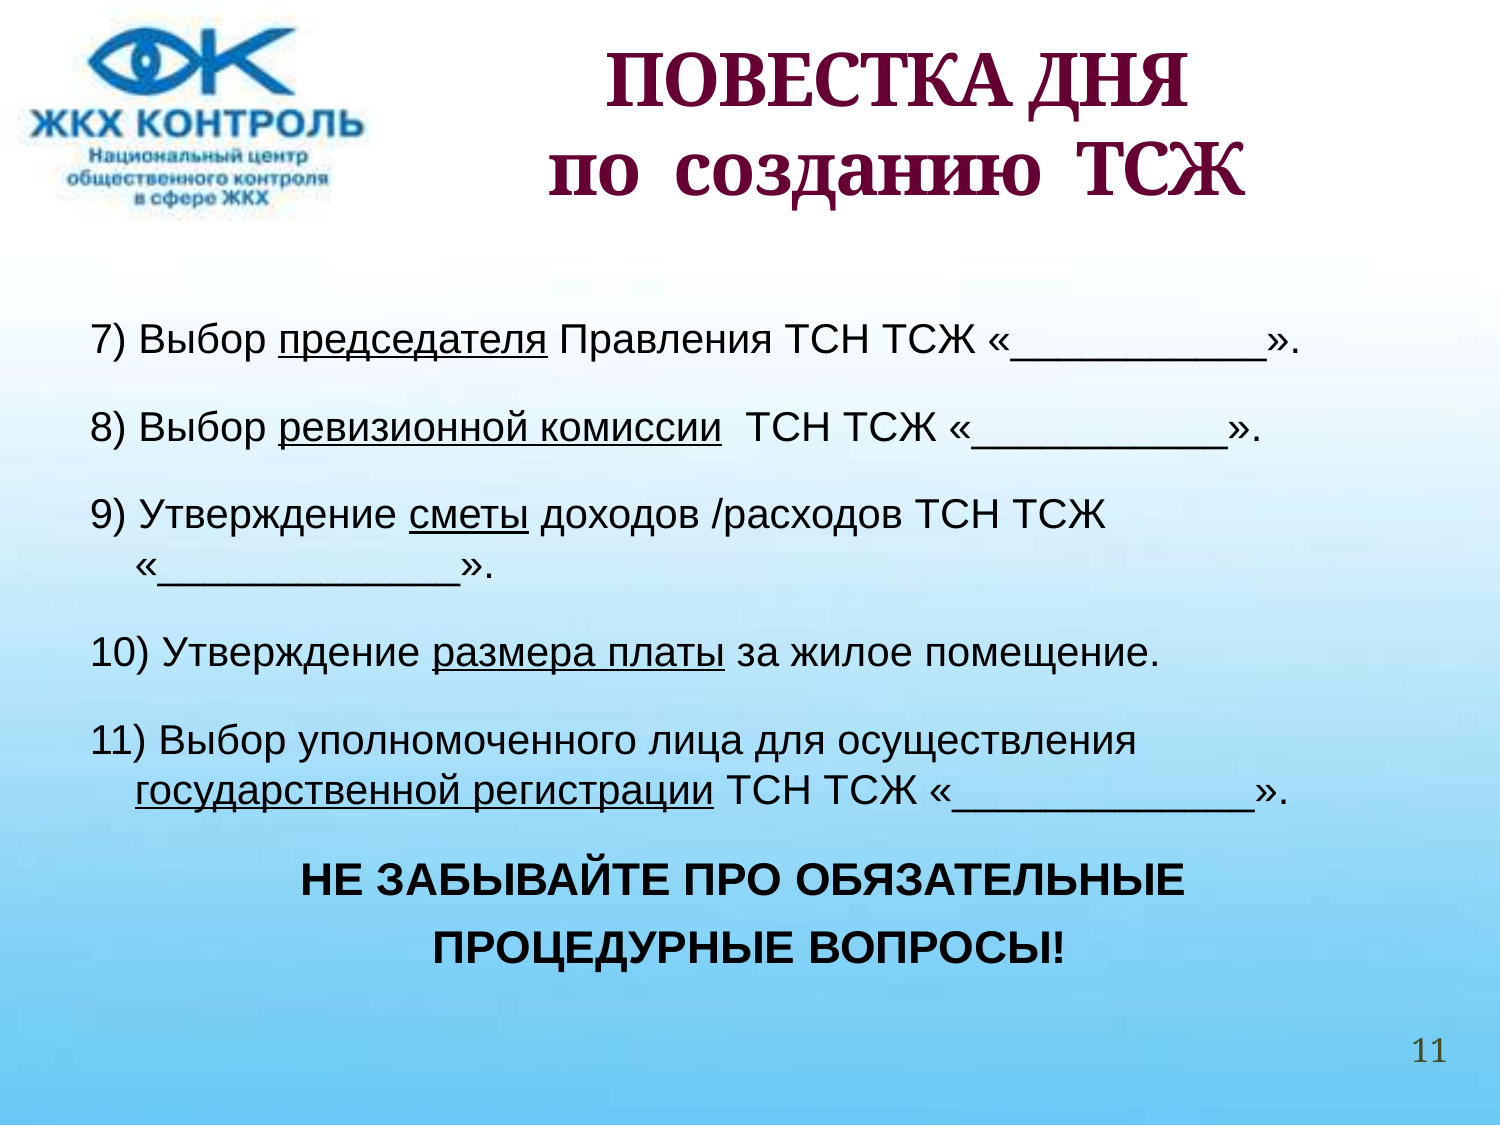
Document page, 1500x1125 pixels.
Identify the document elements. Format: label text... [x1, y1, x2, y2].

slide_number 11 [1379, 1014, 1480, 1089]
title ПОВЕСТКА ДНЯ по созданию ТСЖ [386, 24, 1425, 258]
list 7) Выбор председателя Правления ТСН ТСЖ «___________». 8) Выбор ревизионной комиссии ТСН ТСЖ «___________». 9) Утверждение сметы доходов /расходов ТСН ТСЖ «_____________». 10) Утверждение размера платы за жилое помещение. 11) Выбор уполномоченного лица для осуществления государственной регистрации ТСН ТСЖ «_____________». НЕ ЗАБЫВАЙТЕ ПРО ОБЯЗАТЕЛЬНЫЕ ПРОЦЕДУРНЫЕ ВОПРОСЫ! [75, 304, 1425, 1032]
picture [0, 0, 1500, 1125]
